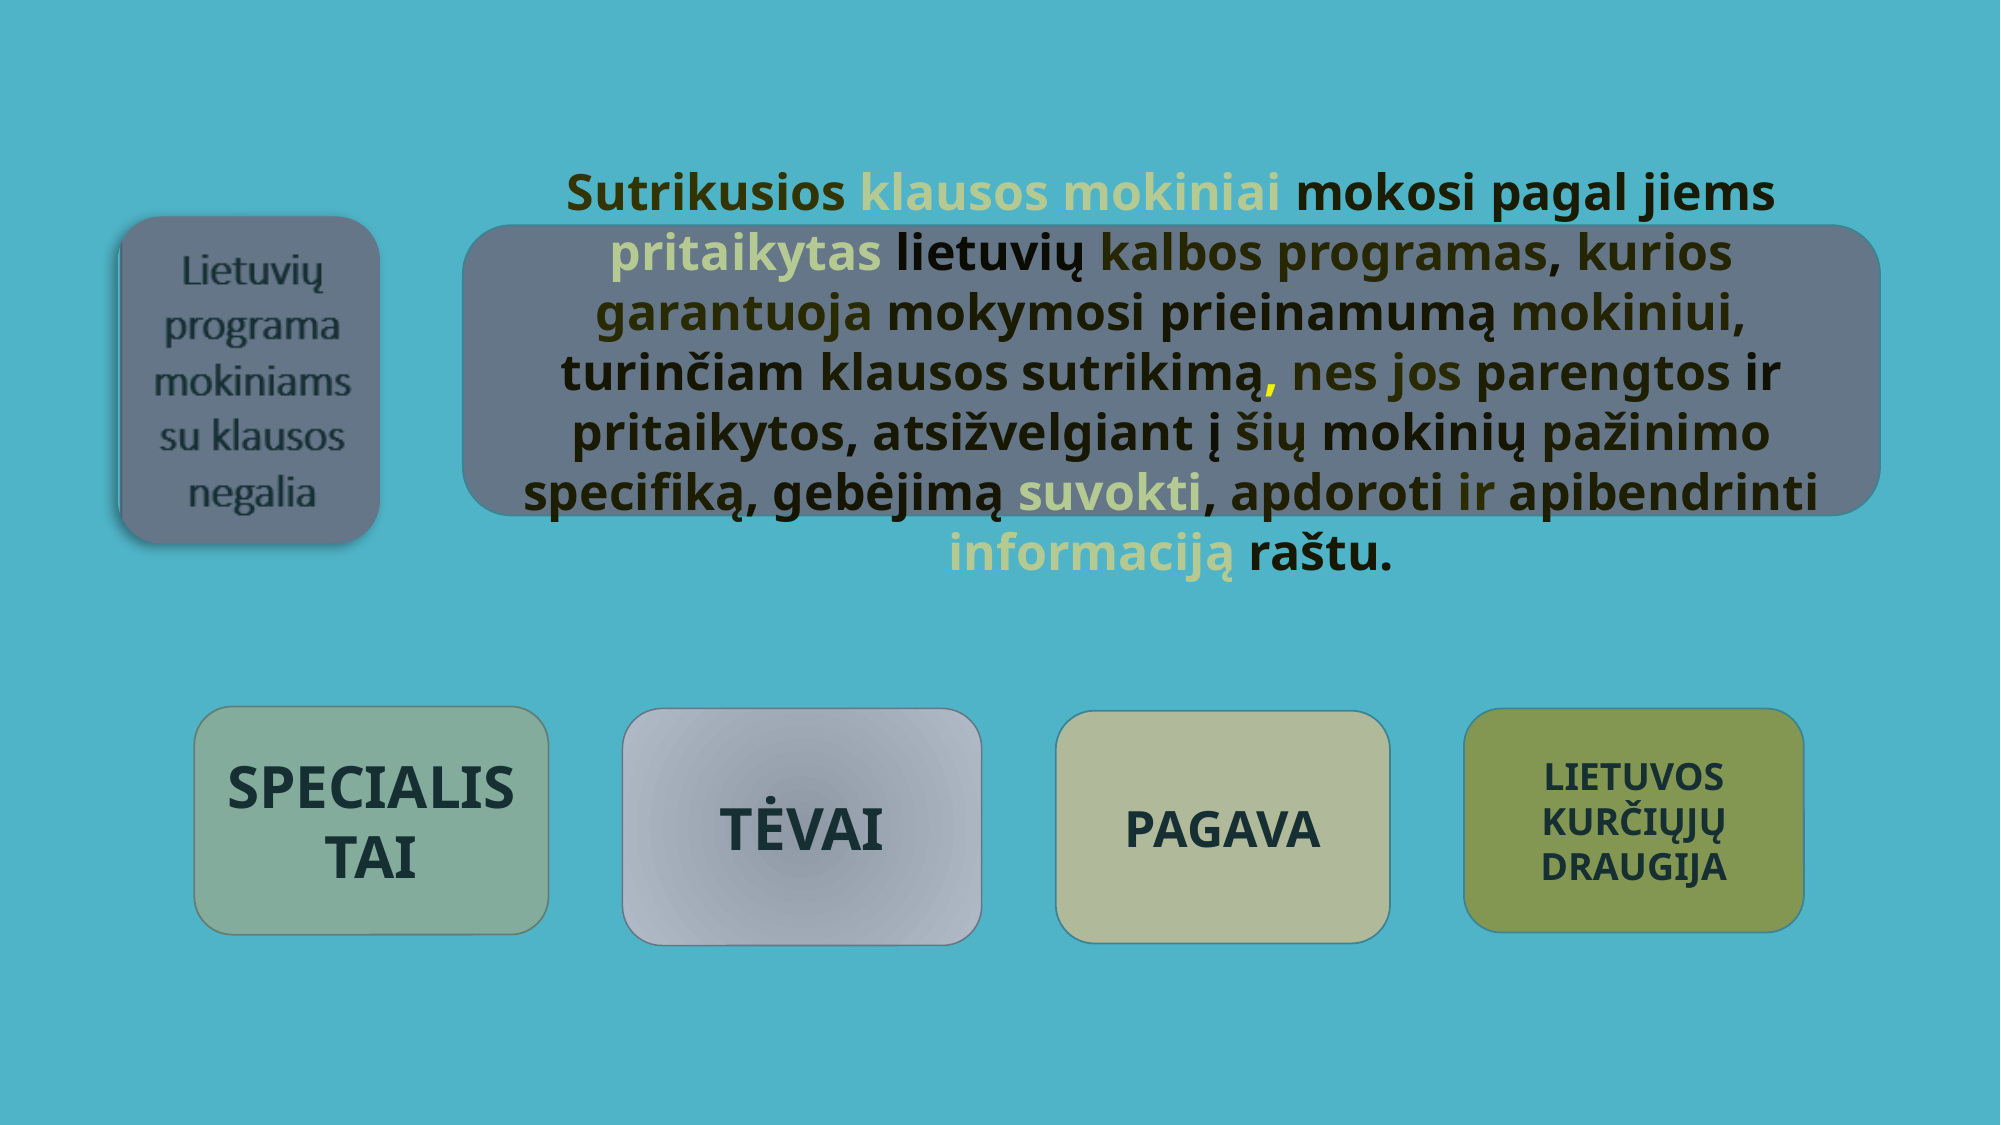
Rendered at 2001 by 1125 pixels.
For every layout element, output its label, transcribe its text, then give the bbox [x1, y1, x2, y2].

text_box TĖVAI [621, 707, 983, 947]
text_box Sutrikusios klausos mokiniai mokosi pagal jiems pritaikytas lietuvių kalbos programas, kurios garantuoja mokymosi prieinamumą mokiniui, turinčiam klausos sutrikimą, nes jos parengtos ir pritaikytos, atsižvelgiant į šių mokinių pažinimo specifiką, gebėjimą suvokti, apdoroti ir apibendrinti informaciją raštu. [461, 224, 1881, 517]
text_box PAGAVA [1054, 709, 1391, 945]
picture [117, 216, 381, 544]
text_box [680, 177, 889, 224]
text_box LIETUVOS KURČIŲJŲ DRAUGIJA [1463, 707, 1805, 934]
text_box SPECIALISTAI [193, 705, 550, 936]
